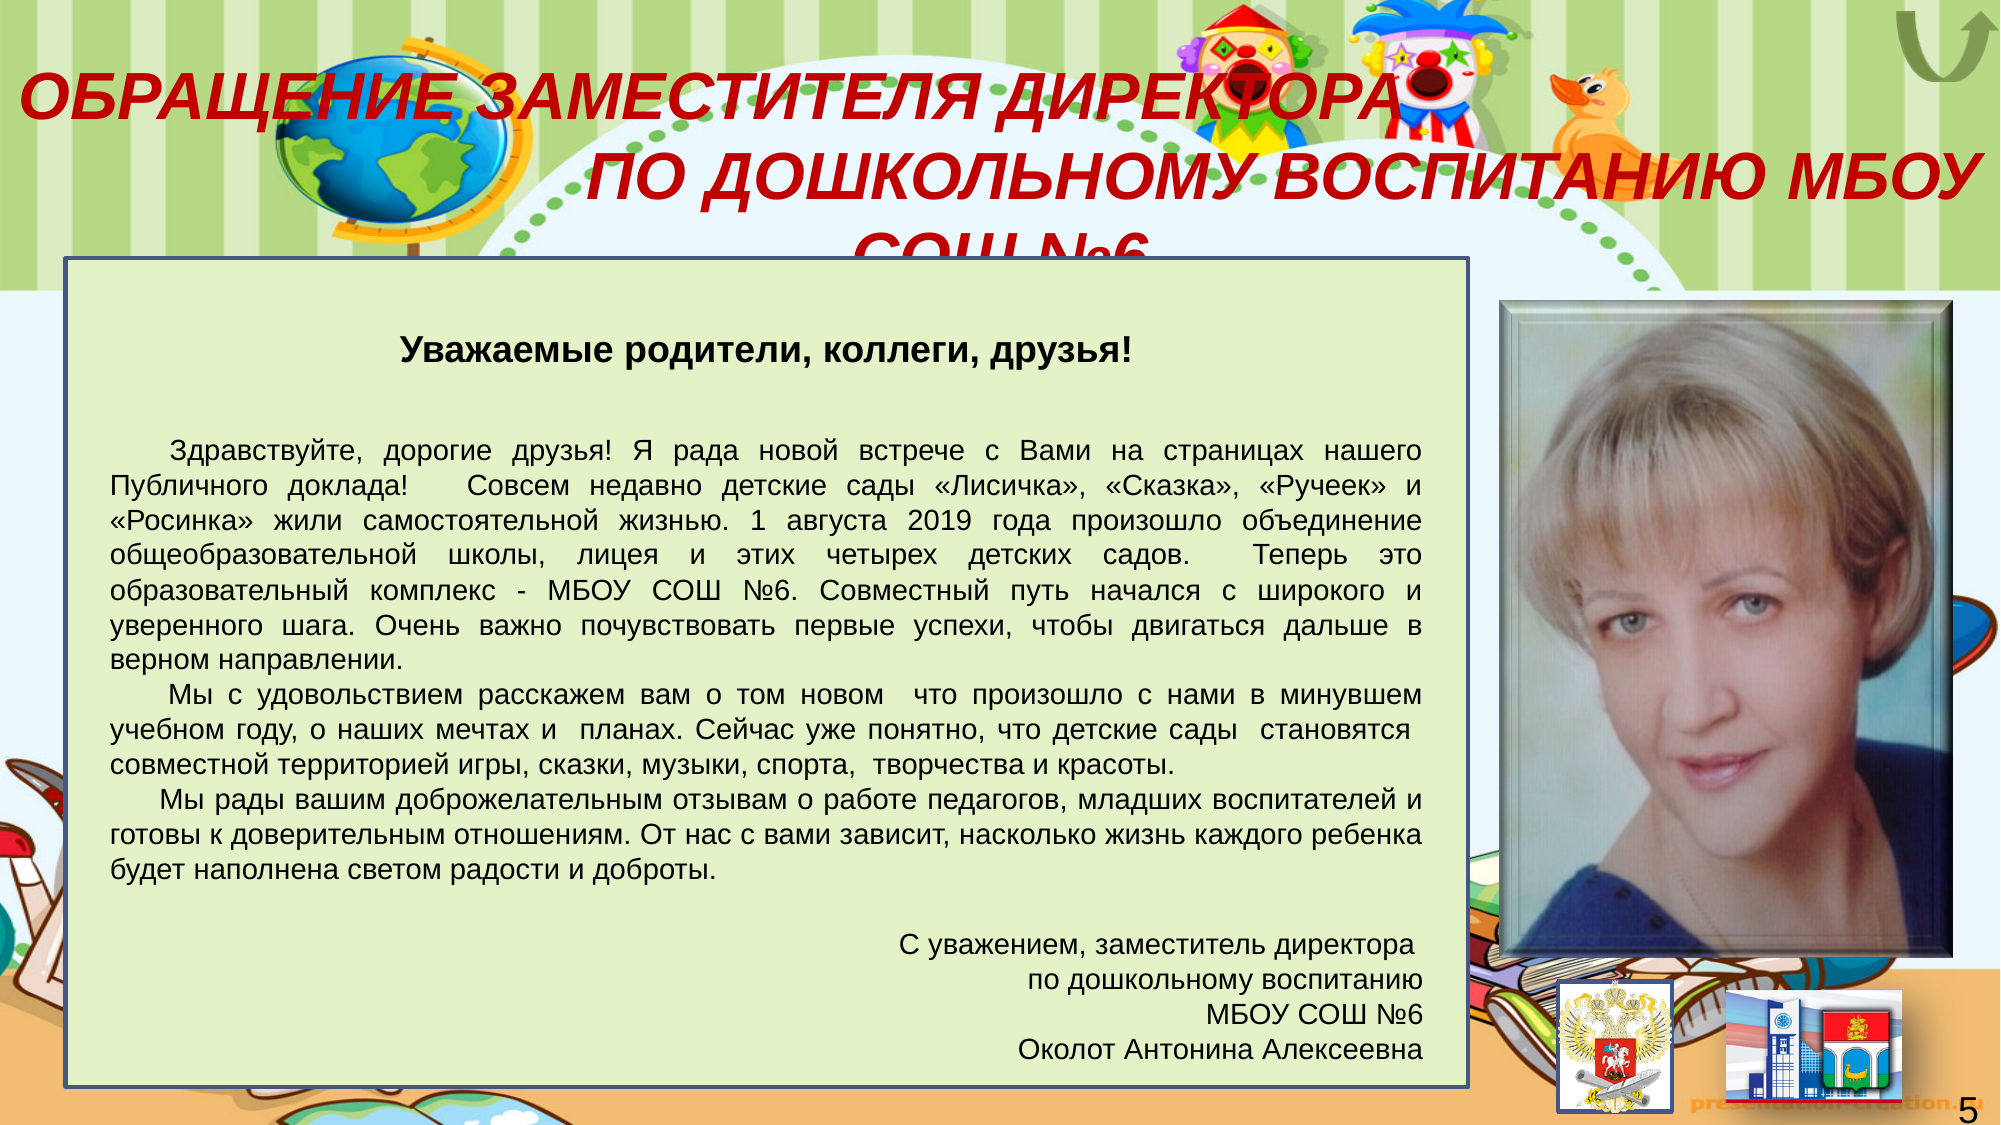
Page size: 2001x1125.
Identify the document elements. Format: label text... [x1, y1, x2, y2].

text_box ОБРАЩЕНИЕ ЗАМЕСТИТЕЛЯ ДИРЕКТОРА ПО ДОШКОЛЬНОМУ ВОСПИТАНИЮ МБОУ СОШ №6 [0, 45, 2000, 301]
text_box Уважаемые родители, коллеги, друзья! Здравствуйте, дорогие друзья! Я рада новой встрече с Вами на страницах нашего Публичного доклада! Совсем недавно детские сады «Лисичка», «Сказка», «Ручеек» и «Росинка» жили самостоятельной жизнью. 1 августа 2019 года произошло объединение общеобразовательной школы, лицея и этих четырех детских садов. Теперь это образовательный комплекс - МБОУ СОШ №6. Совместный путь начался с широкого и уверенного шага. Очень важно почувствовать первые успехи, чтобы двигаться дальше в верном направлении. Мы с удовольствием расскажем вам о том новом что произошло с нами в минувшем учебном году, о наших мечтах и планах. Сейчас уже понятно, что детские сады становятся совместной территорией игры, сказки, музыки, спорта, творчества и красоты. Мы рады вашим доброжелательным отзывам о работе педагогов, младших воспитателей и готовы к доверительным отношениям. От нас с вами зависит, насколько жизнь каждого ребенка будет наполнена светом радости и доброты. С уважением, заместитель директора по дошкольному воспитанию МБОУ СОШ №6 Околот Антонина Алексеевна [95, 272, 1439, 1073]
text_box [63, 256, 1470, 1089]
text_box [1557, 979, 1673, 1114]
picture [0, 0, 2001, 1125]
text_box 5 [1943, 1078, 2000, 1125]
